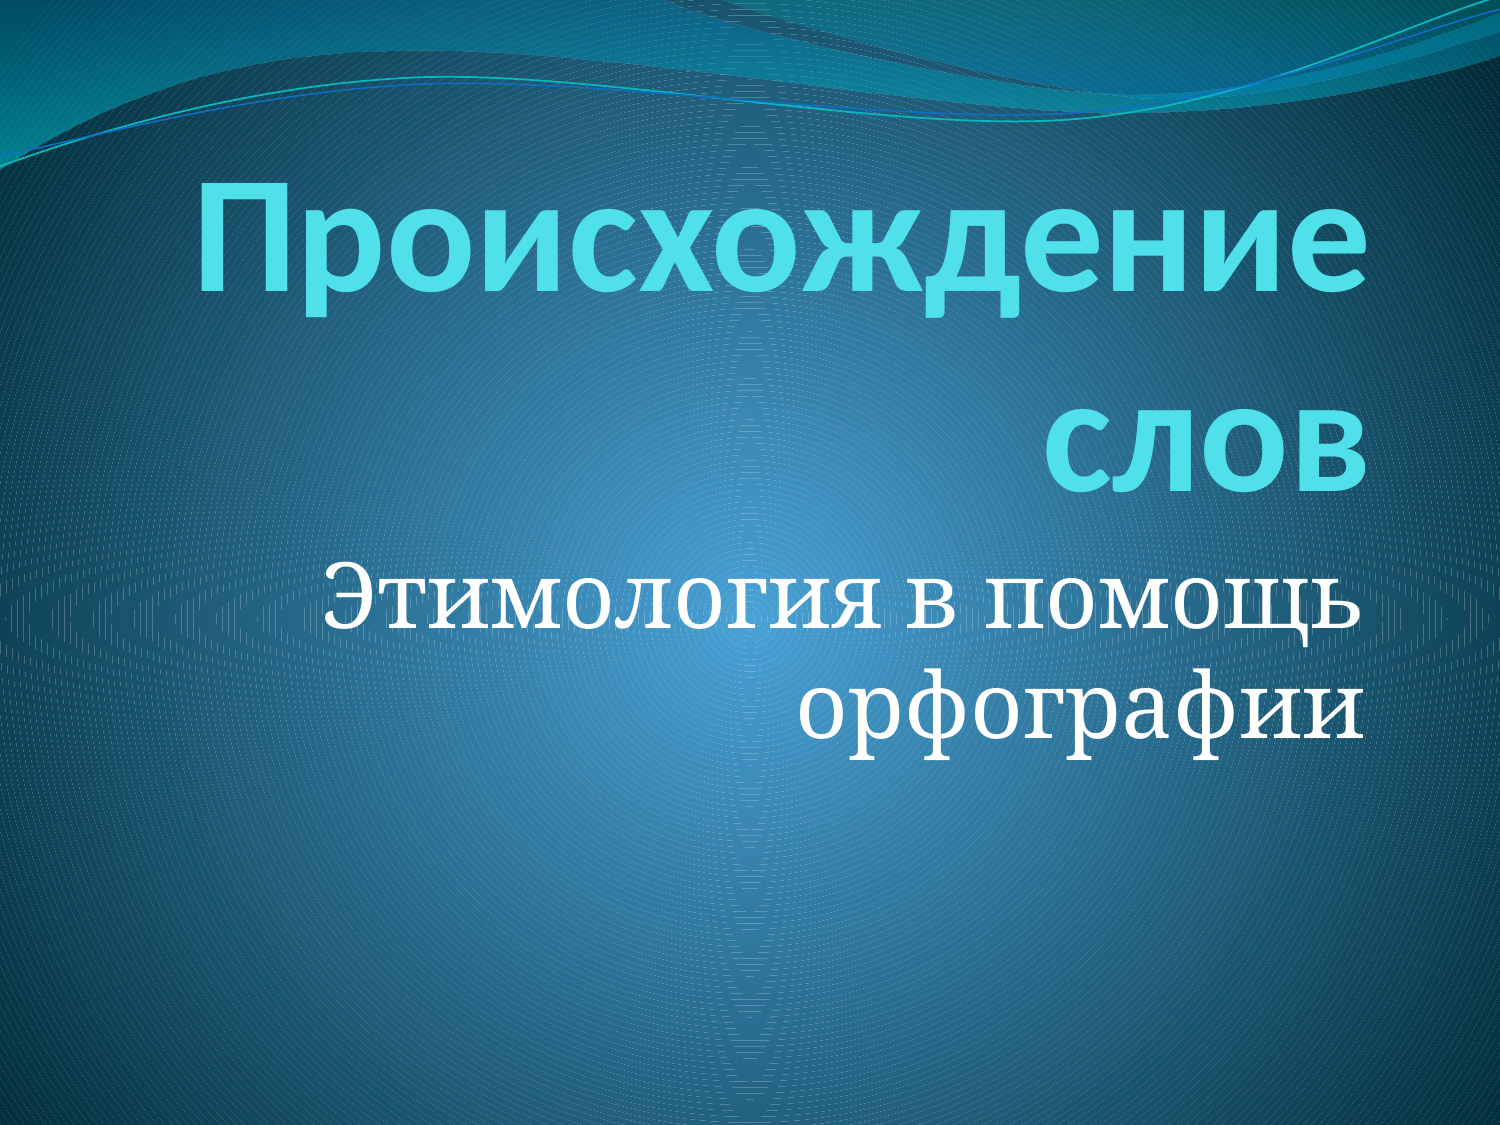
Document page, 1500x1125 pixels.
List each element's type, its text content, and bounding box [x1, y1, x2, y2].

title Происхождение слов [87, 224, 1376, 525]
subtitle Этимология в помощь орфографии [87, 529, 1376, 818]
